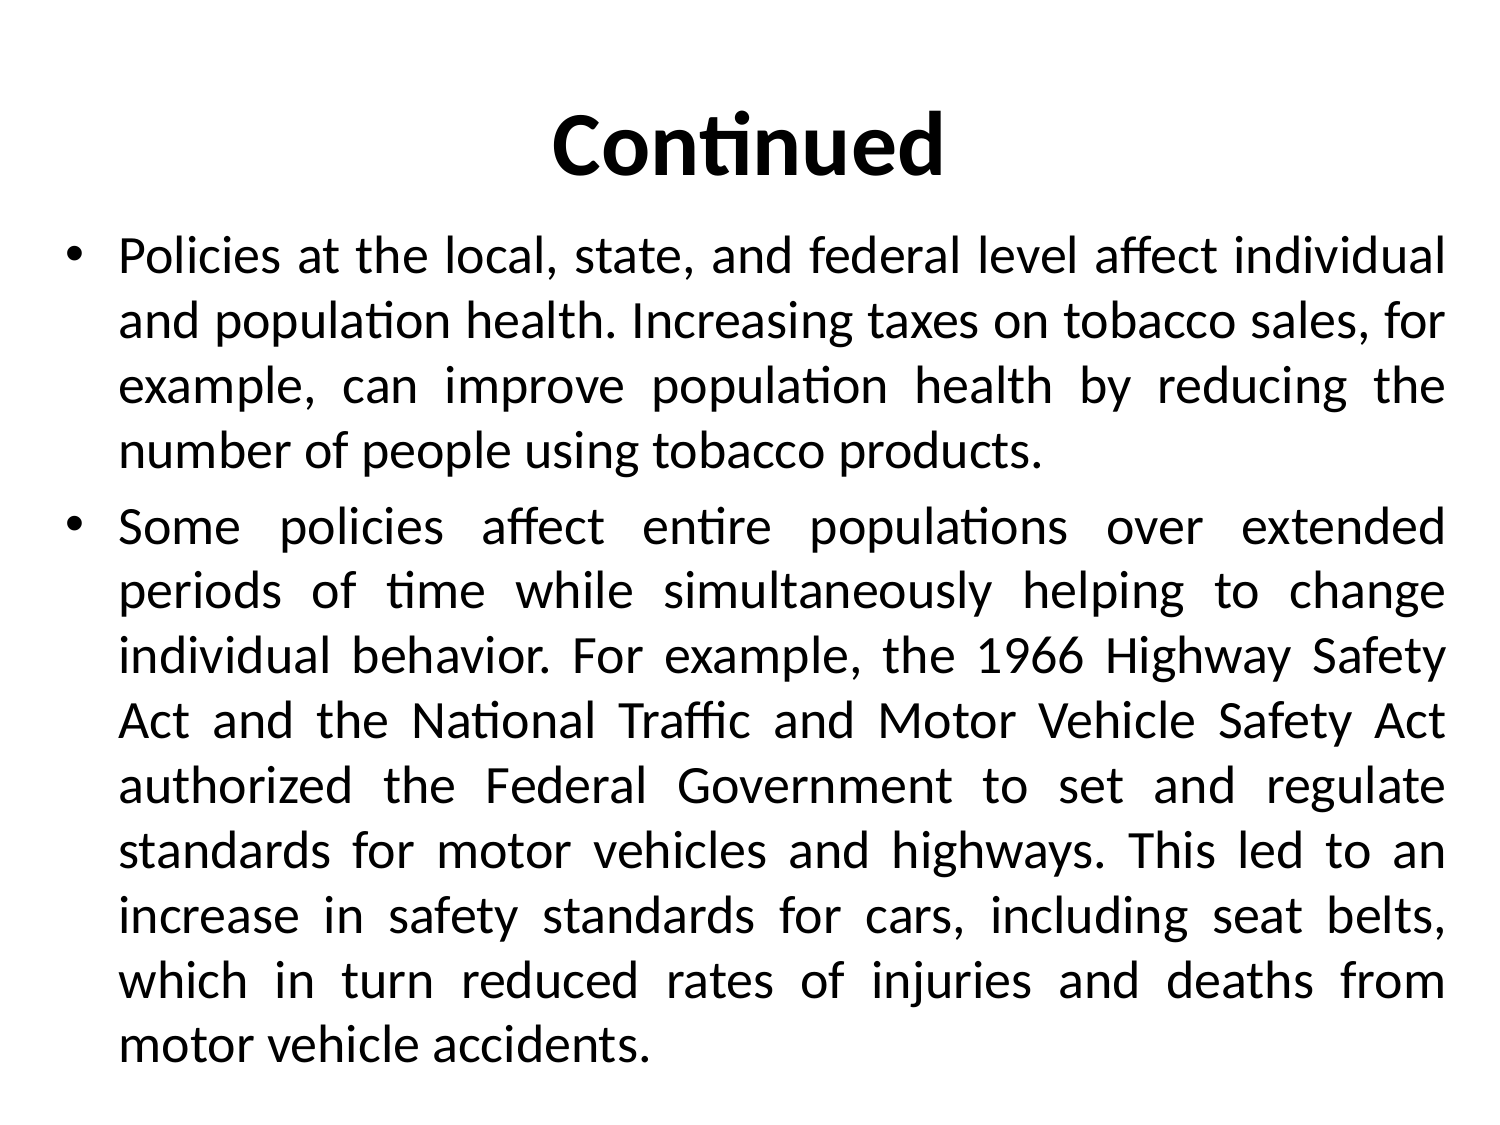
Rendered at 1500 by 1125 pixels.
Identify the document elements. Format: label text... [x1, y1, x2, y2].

title Continued [75, 45, 1425, 212]
list Policies at the local, state, and federal level affect individual and population health. Increasing taxes on tobacco sales, for example, can improve population health by reducing the number of people using tobacco products. Some policies affect entire populations over extended periods of time while simultaneously helping to change individual behavior. For example, the 1966 Highway Safety Act and the National Traffic and Motor Vehicle Safety Act authorized the Federal Government to set and regulate standards for motor vehicles and highways. This led to an increase in safety standards for cars, including seat belts, which in turn reduced rates of injuries and deaths from motor vehicle accidents. [50, 212, 1463, 1088]
